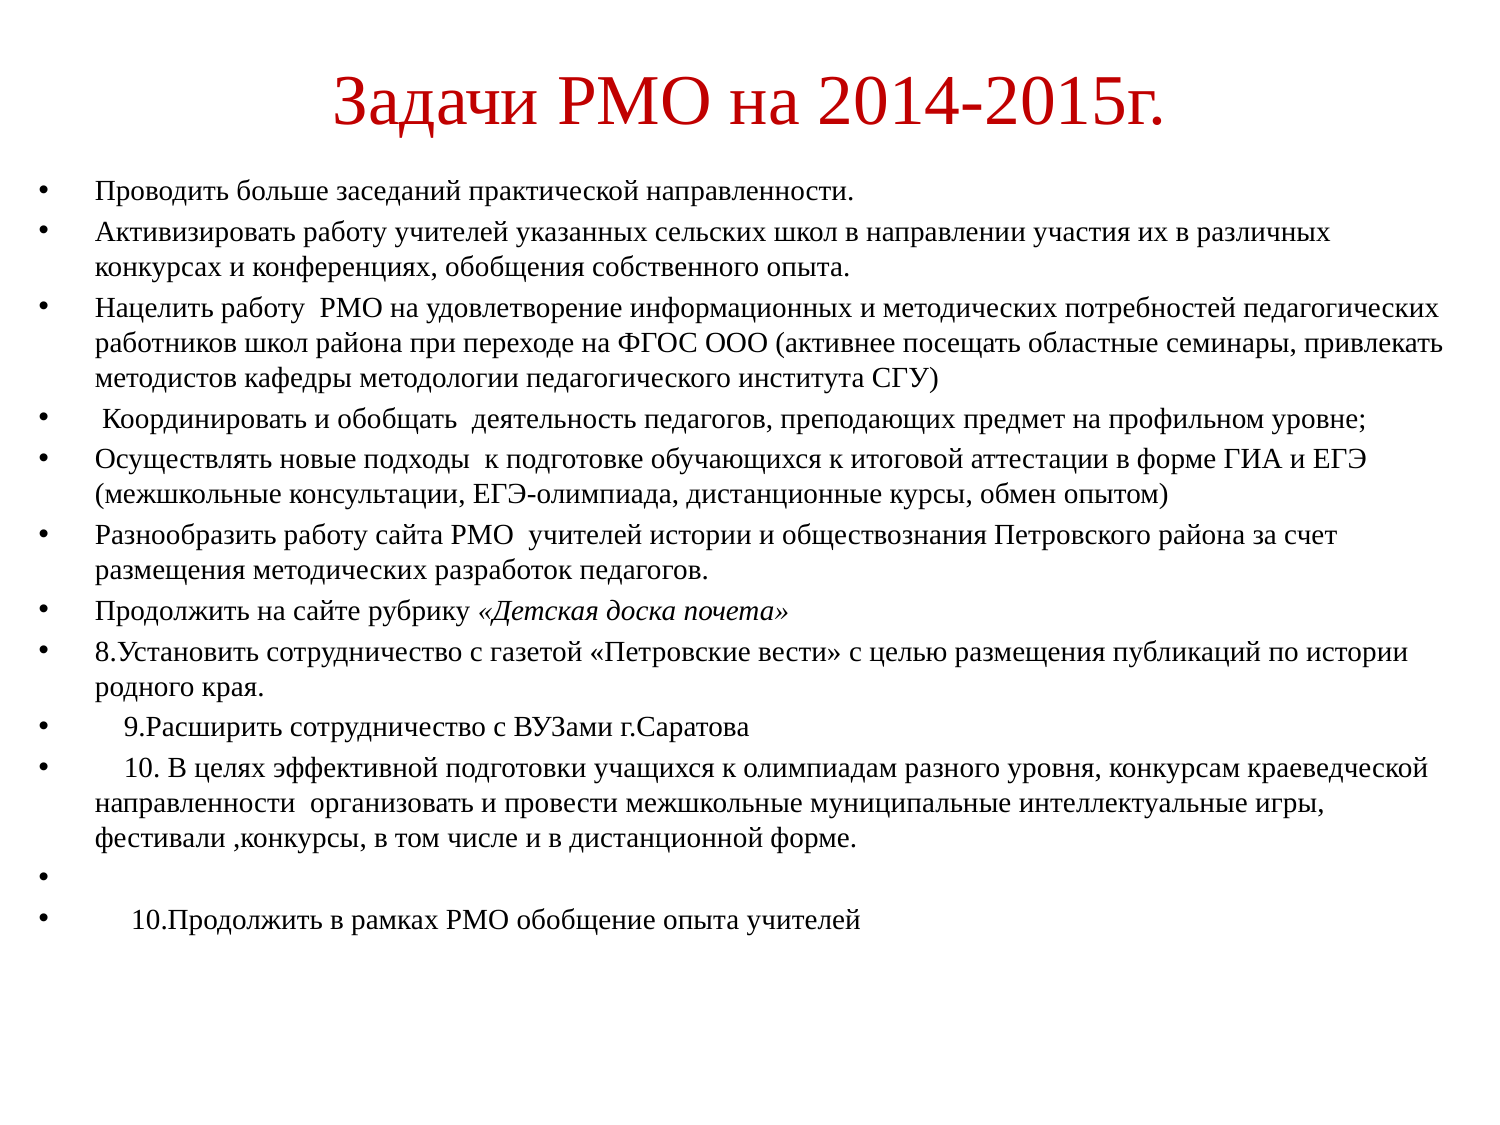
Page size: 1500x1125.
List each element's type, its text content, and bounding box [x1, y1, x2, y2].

title Задачи РМО на 2014-2015г. [75, 45, 1425, 164]
list Проводить больше заседаний практической направленности. Активизировать работу учителей указанных сельских школ в направлении участия их в различных конкурсах и конференциях, обобщения собственного опыта. Нацелить работу РМО на удовлетворение информационных и методических потребностей педагогических работников школ района при переходе на ФГОС ООО (активнее посещать областные семинары, привлекать методистов кафедры методологии педагогического института СГУ) Координировать и обобщать деятельность педагогов, преподающих предмет на профильном уровне; Осуществлять новые подходы к подготовке обучающихся к итоговой аттестации в форме ГИА и ЕГЭ (межшкольные консультации, ЕГЭ-олимпиада, дистанционные курсы, обмен опытом) Разнообразить работу сайта РМО учителей истории и обществознания Петровского района за счет размещения методических разработок педагогов. Продолжить на сайте рубрику «Детская доска почета» 8.Установить сотрудничество с газетой «Петровские вести» с целью размещения публикаций по истории родного края. 9.Расширить сотрудничество с ВУЗами г.Саратова 10. В целях эффективной подготовки учащихся к олимпиадам разного уровня, конкурсам краеведческой направленности организовать и провести межшкольные муниципальные интеллектуальные игры, фестивали ,конкурсы, в том числе и в дистанционной форме. 10.Продолжить в рамках РМО обобщение опыта учителей [23, 164, 1477, 1005]
